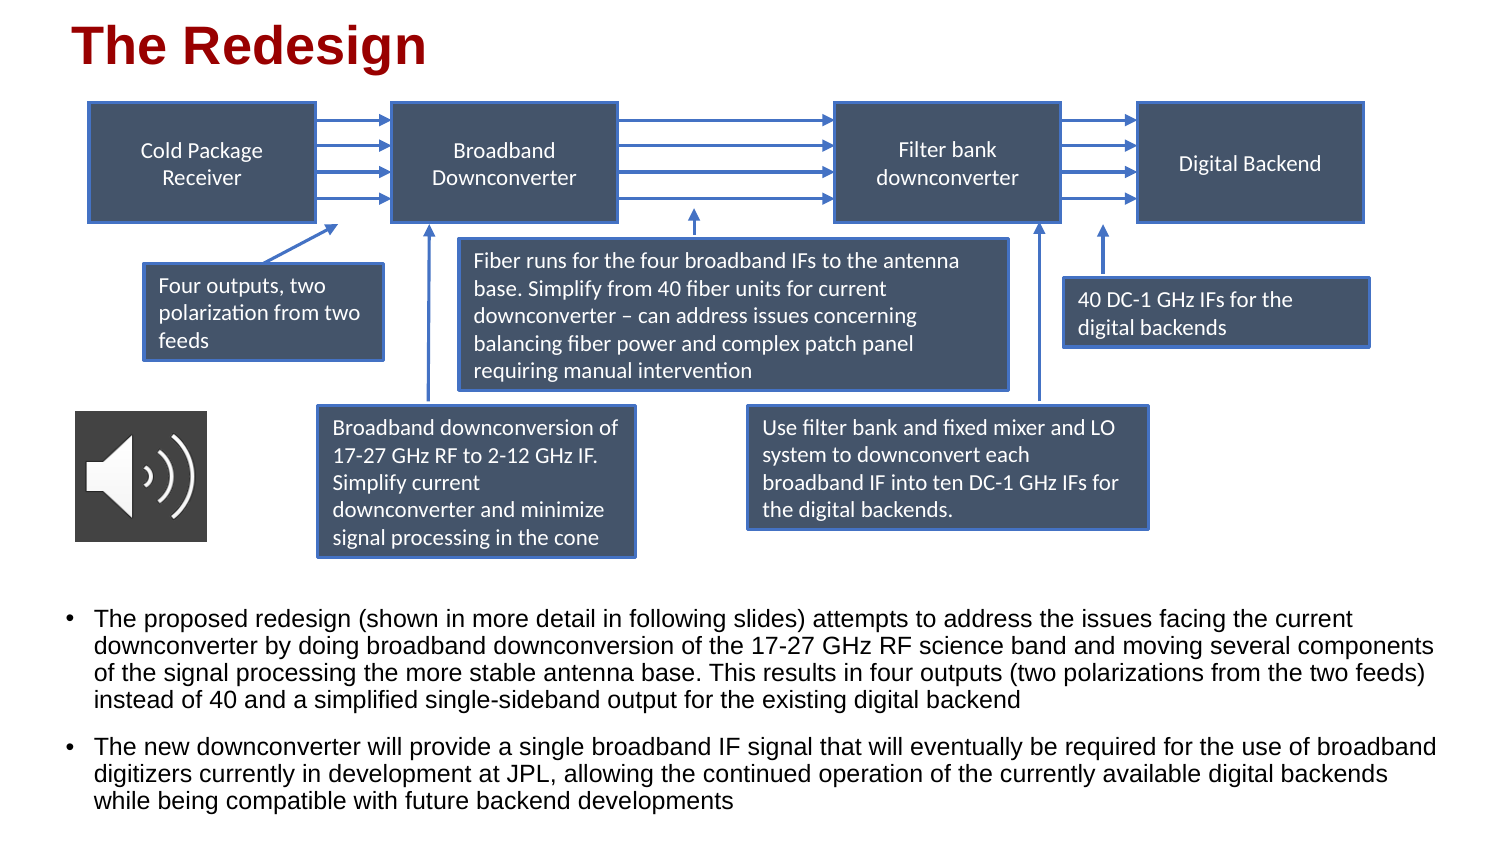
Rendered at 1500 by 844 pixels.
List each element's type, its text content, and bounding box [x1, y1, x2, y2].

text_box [88, 102, 1370, 560]
picture [74, 409, 208, 544]
list The Redesign [56, 10, 1444, 82]
list The proposed redesign (shown in more detail in following slides) attempts to address the issues facing the current downconverter by doing broadband downconversion of the 17-27 GHz RF science band and moving several components of the signal processing the more stable antenna base. This results in four outputs (two polarizations from the two feeds) instead of 40 and a simplified single-sideband output for the existing digital backend The new downconverter will provide a single broadband IF signal that will eventually be required for the use of broadband digitizers currently in development at JPL, allowing the continued operation of the currently available digital backends while being compatible with future backend developments [50, 598, 1470, 821]
